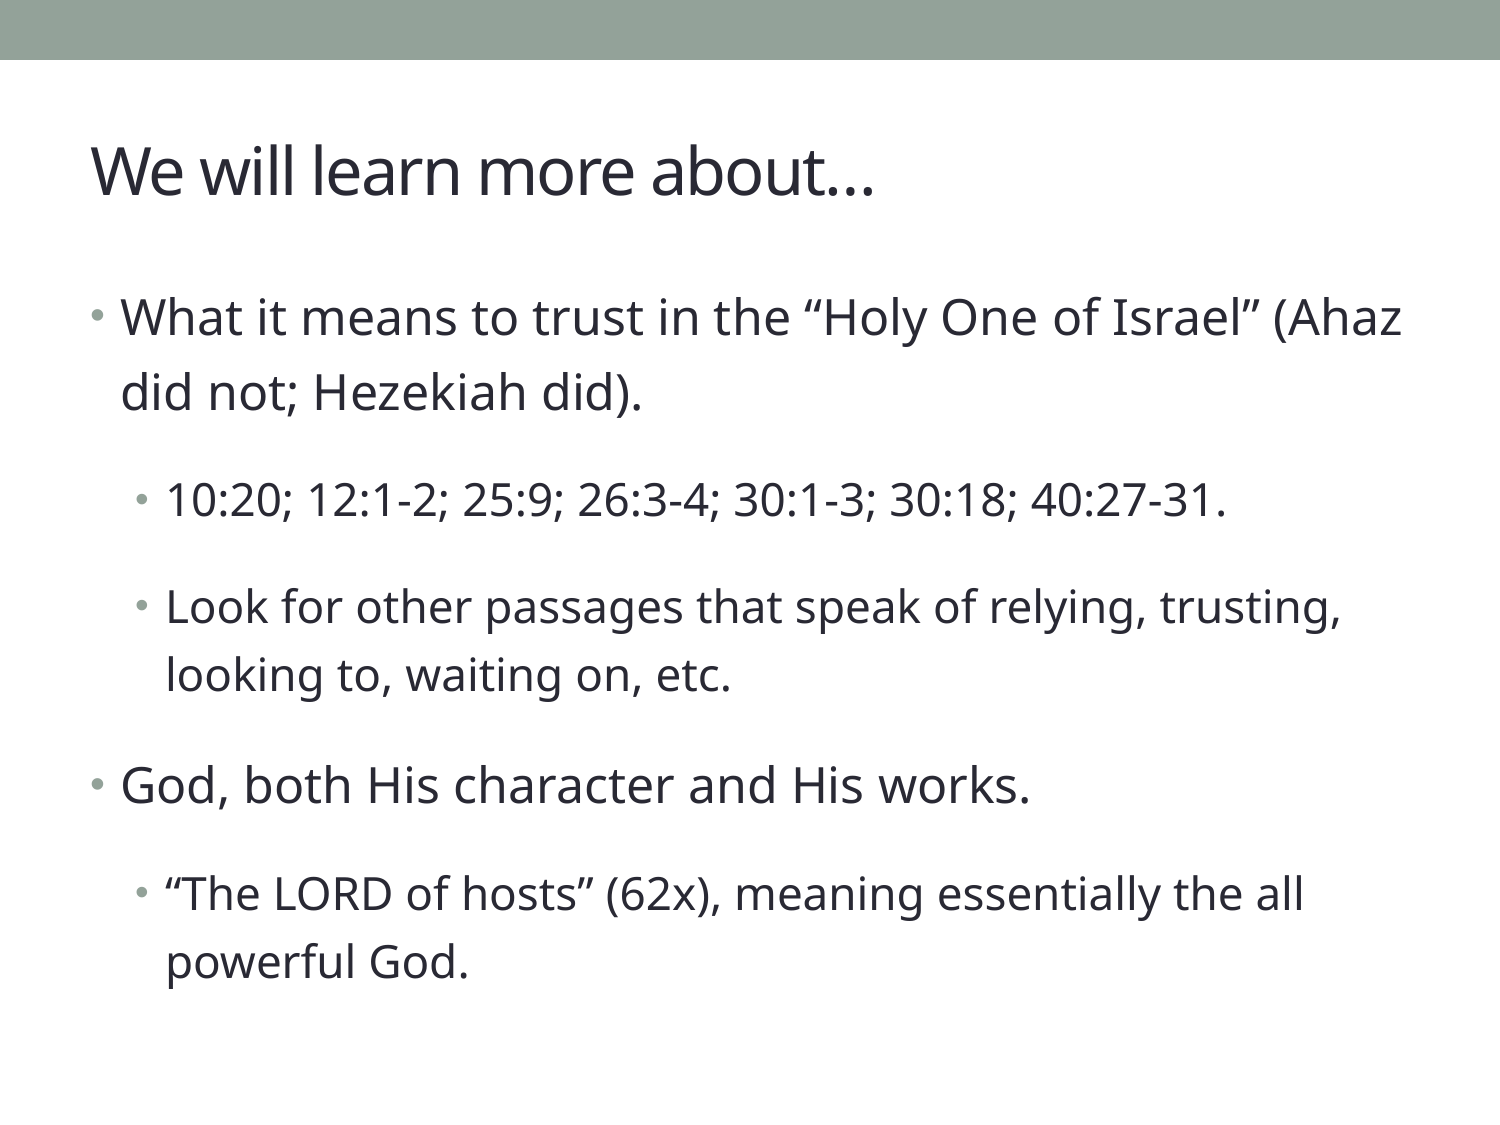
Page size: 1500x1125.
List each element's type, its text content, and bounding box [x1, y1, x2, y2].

list What it means to trust in the “Holy One of Israel” (Ahaz did not; Hezekiah did). 10:20; 12:1-2; 25:9; 26:3-4; 30:1-3; 30:18; 40:27-31. Look for other passages that speak of relying, trusting, looking to, waiting on, etc. God, both His character and His works. “The LORD of hosts” (62x), meaning essentially the all powerful God. [75, 262, 1425, 1075]
title We will learn more about… [75, 87, 1425, 250]
